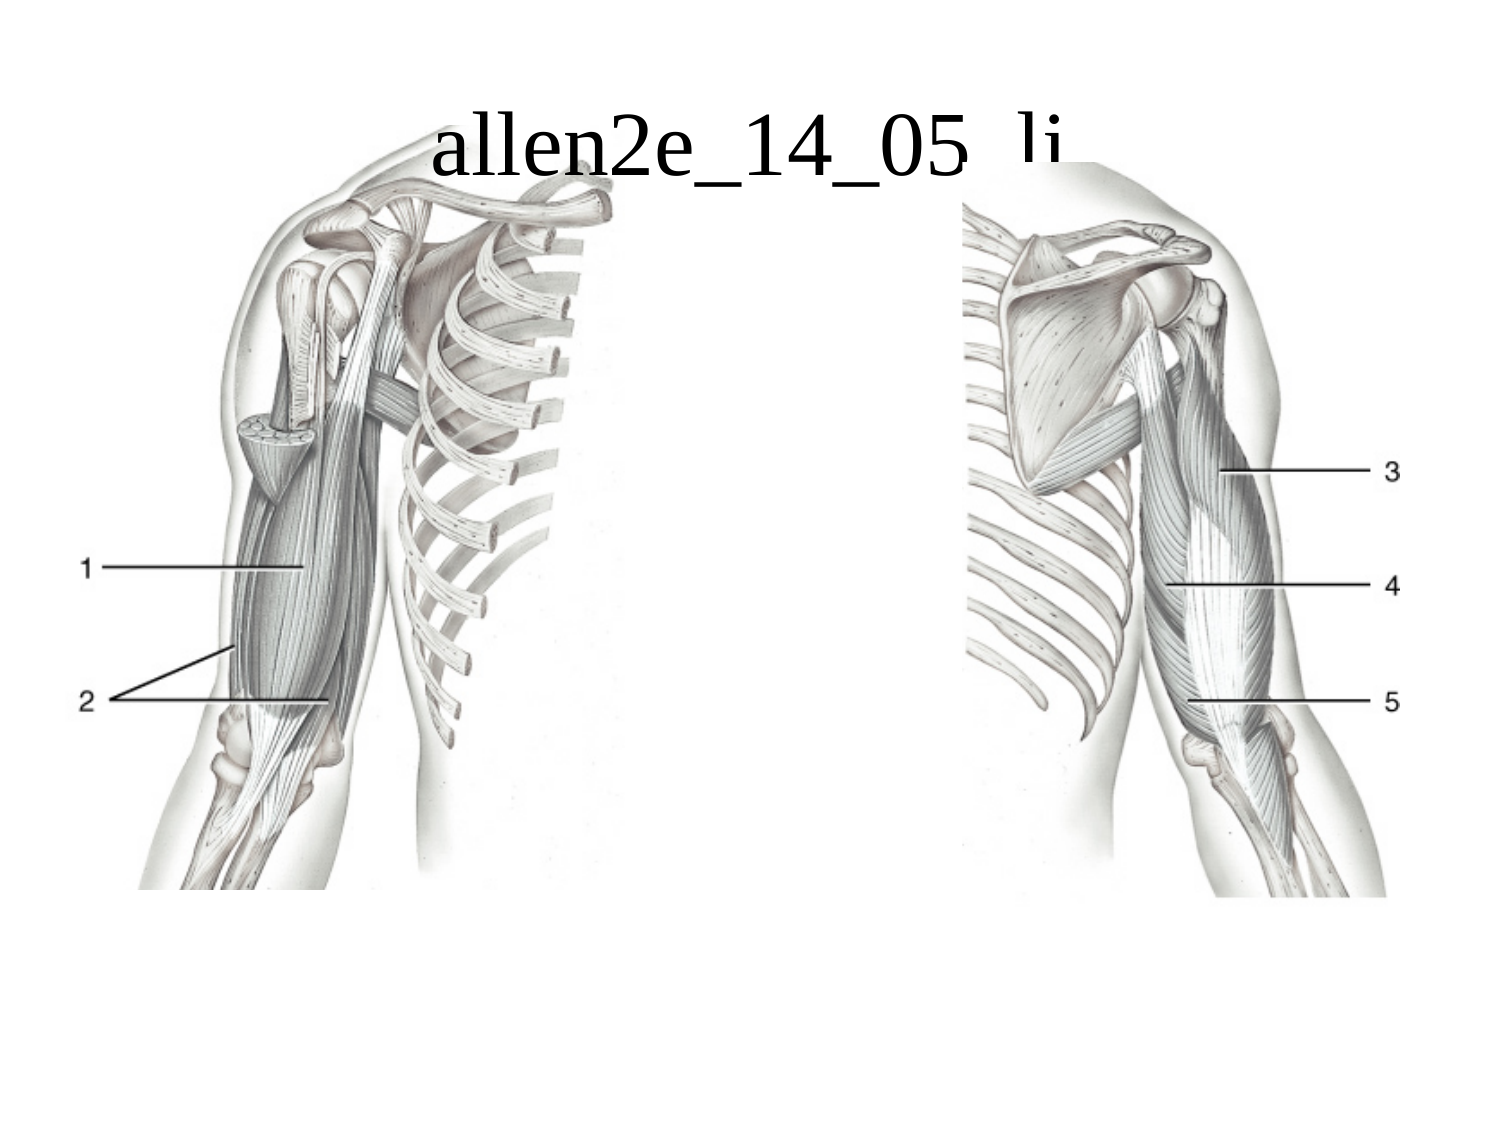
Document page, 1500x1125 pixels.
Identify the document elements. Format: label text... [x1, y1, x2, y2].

picture [962, 162, 1401, 908]
picture [37, 124, 626, 890]
title allen2e_14_05_li [75, 45, 1425, 233]
